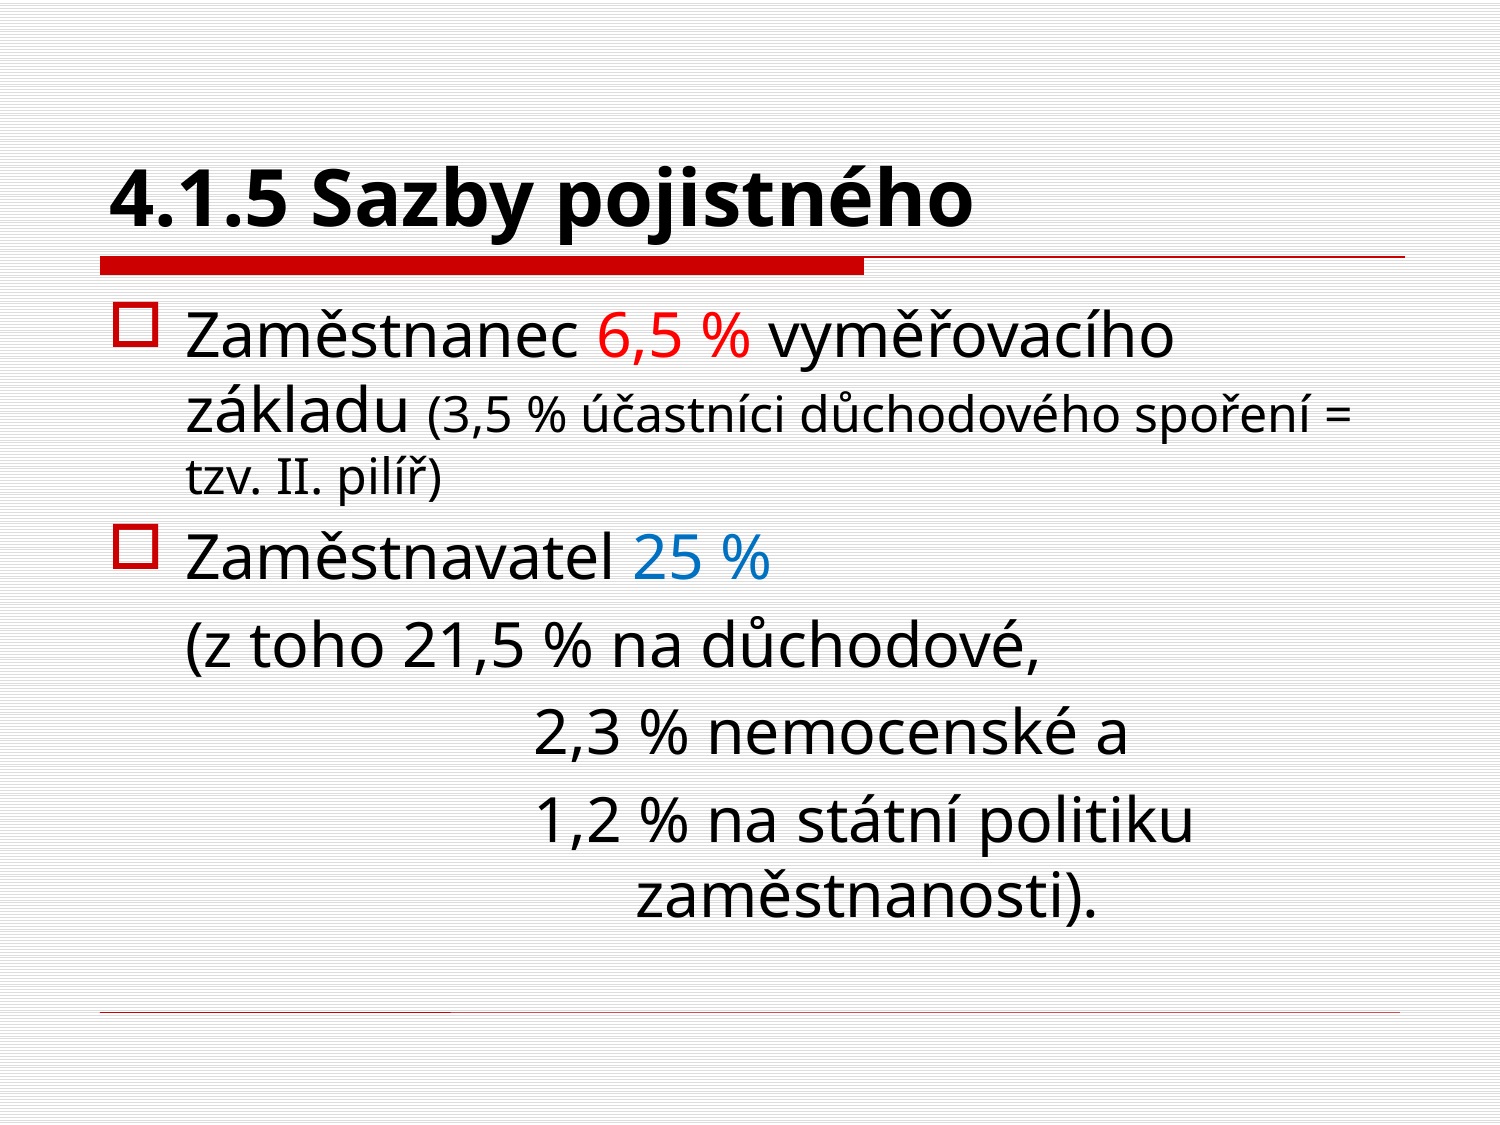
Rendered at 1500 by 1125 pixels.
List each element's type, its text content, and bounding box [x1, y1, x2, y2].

title 4.1.5 Sazby pojistného [94, 50, 1407, 250]
list Zaměstnanec 6,5 % vyměřovacího základu (3,5 % účastníci důchodového spoření = tzv. II. pilíř) Zaměstnavatel 25 % (z toho 21,5 % na důchodové, 2,3 % nemocenské a 1,2 % na státní politiku zaměstnanosti). [92, 287, 1406, 988]
